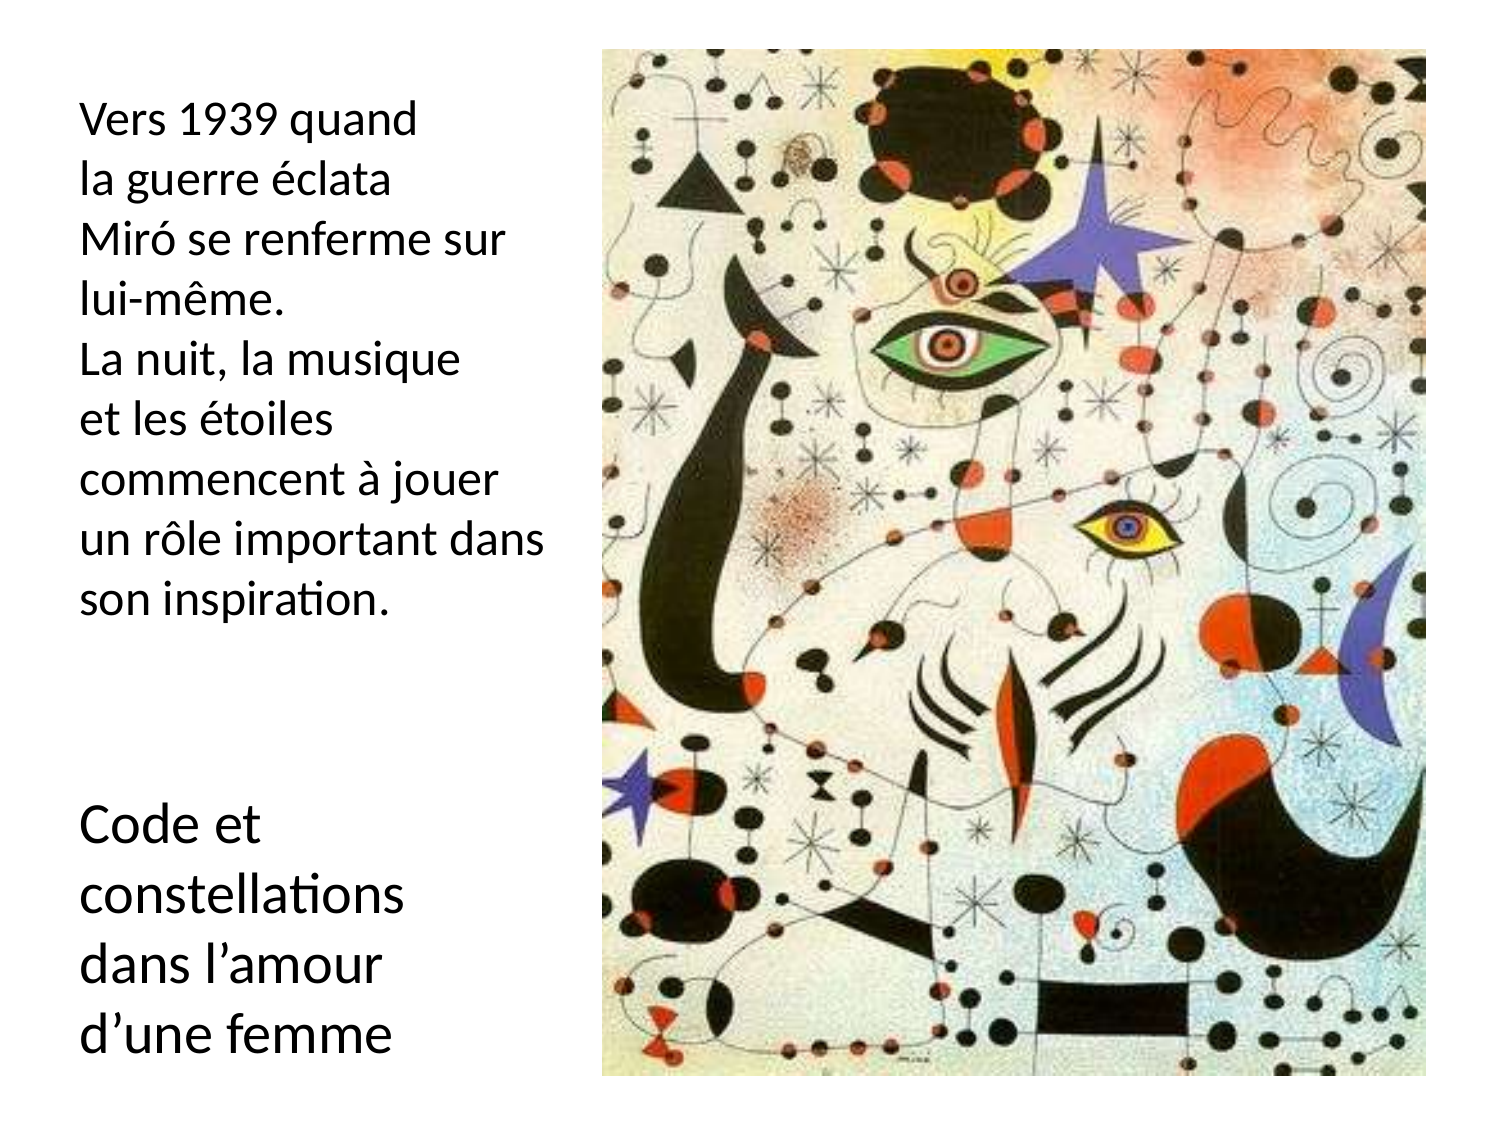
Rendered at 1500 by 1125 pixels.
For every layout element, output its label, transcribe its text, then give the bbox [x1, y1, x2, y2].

text_box Vers 1939 quand la guerre éclata Miró se renferme sur lui-même. La nuit, la musique et les étoiles commencent à jouer un rôle important dans son inspiration. [64, 78, 573, 633]
text_box Code et constellations dans l’amour d’une femme [64, 777, 520, 1073]
picture [602, 49, 1426, 1076]
